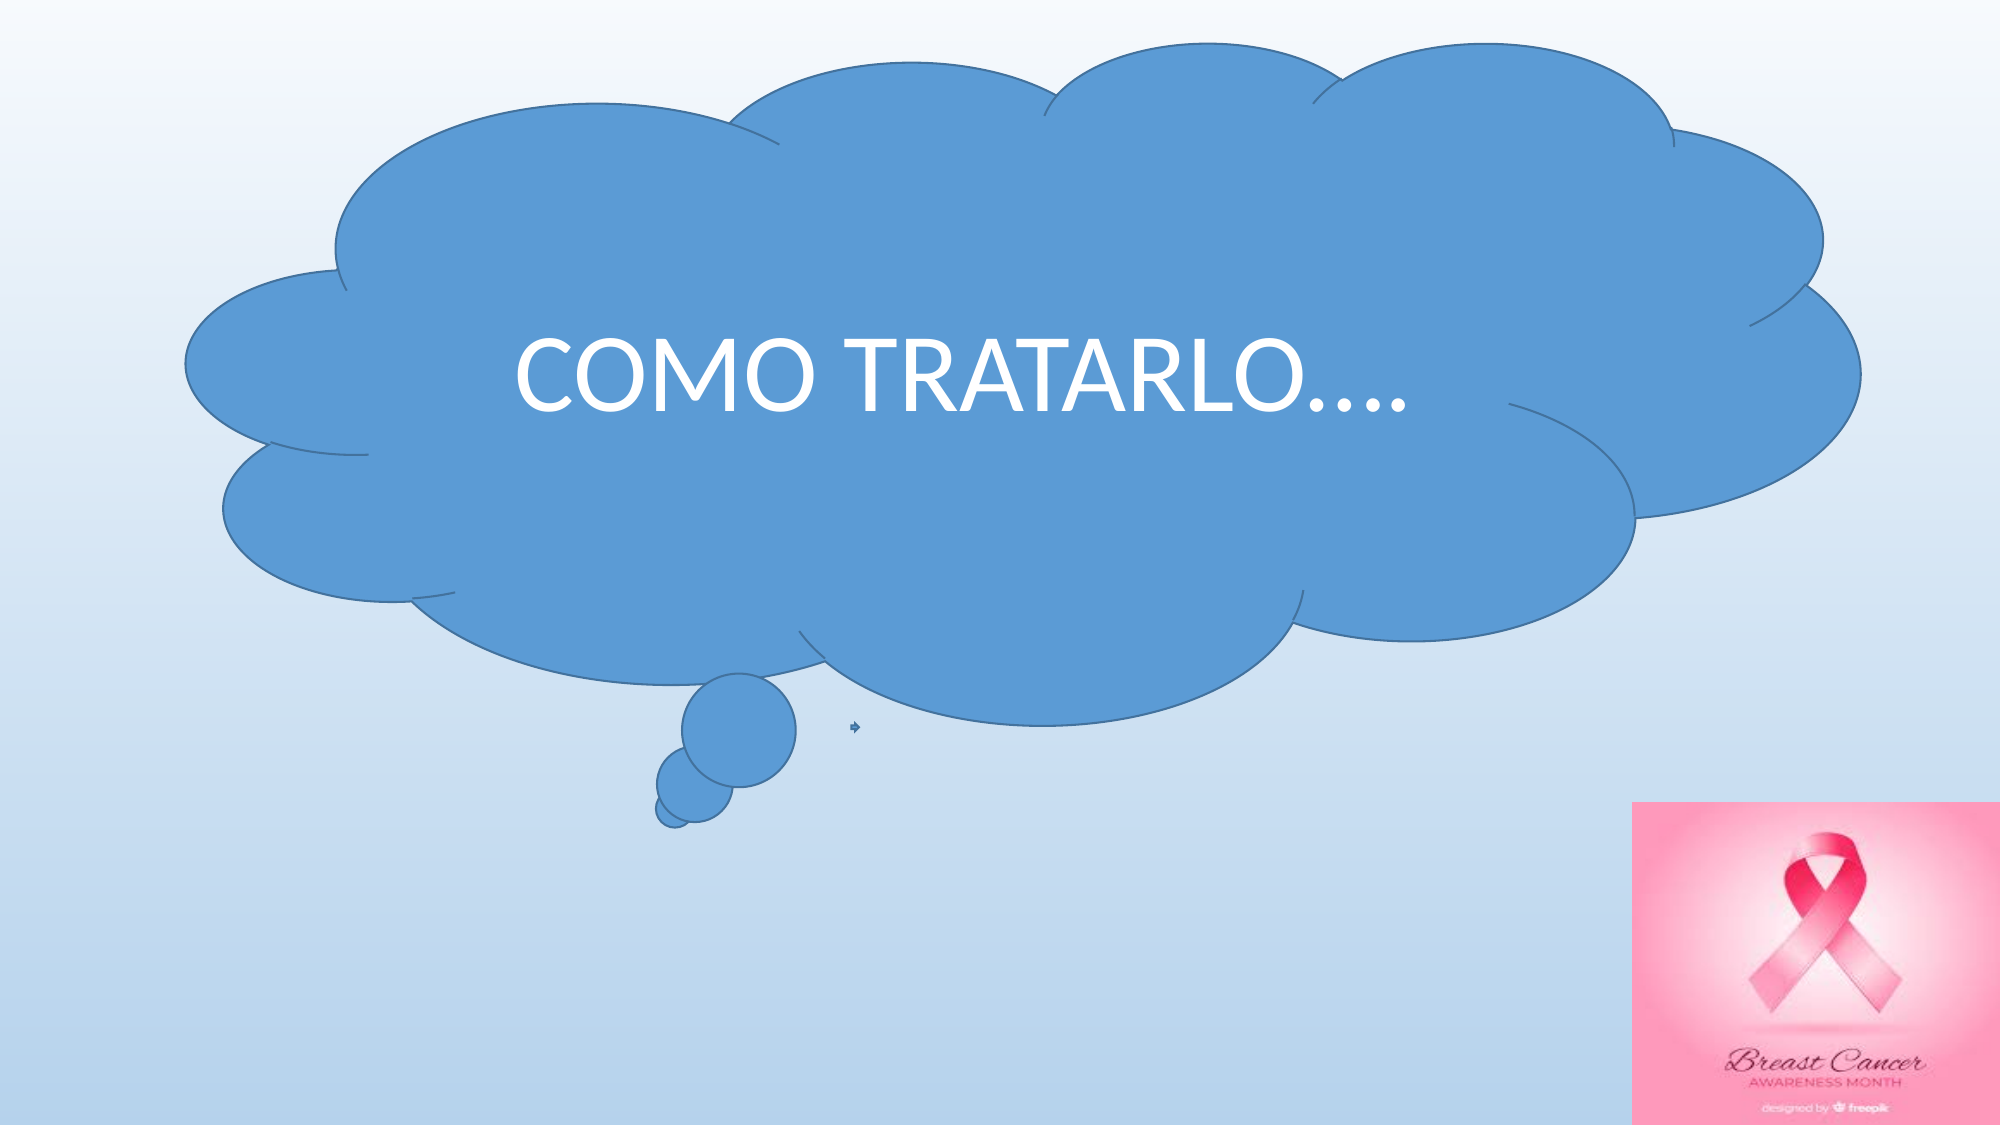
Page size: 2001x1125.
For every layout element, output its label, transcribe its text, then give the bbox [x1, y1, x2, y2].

text_box [850, 721, 861, 734]
picture [1631, 802, 2000, 1125]
text_box COMO TRATARLO…. [184, 42, 1862, 829]
